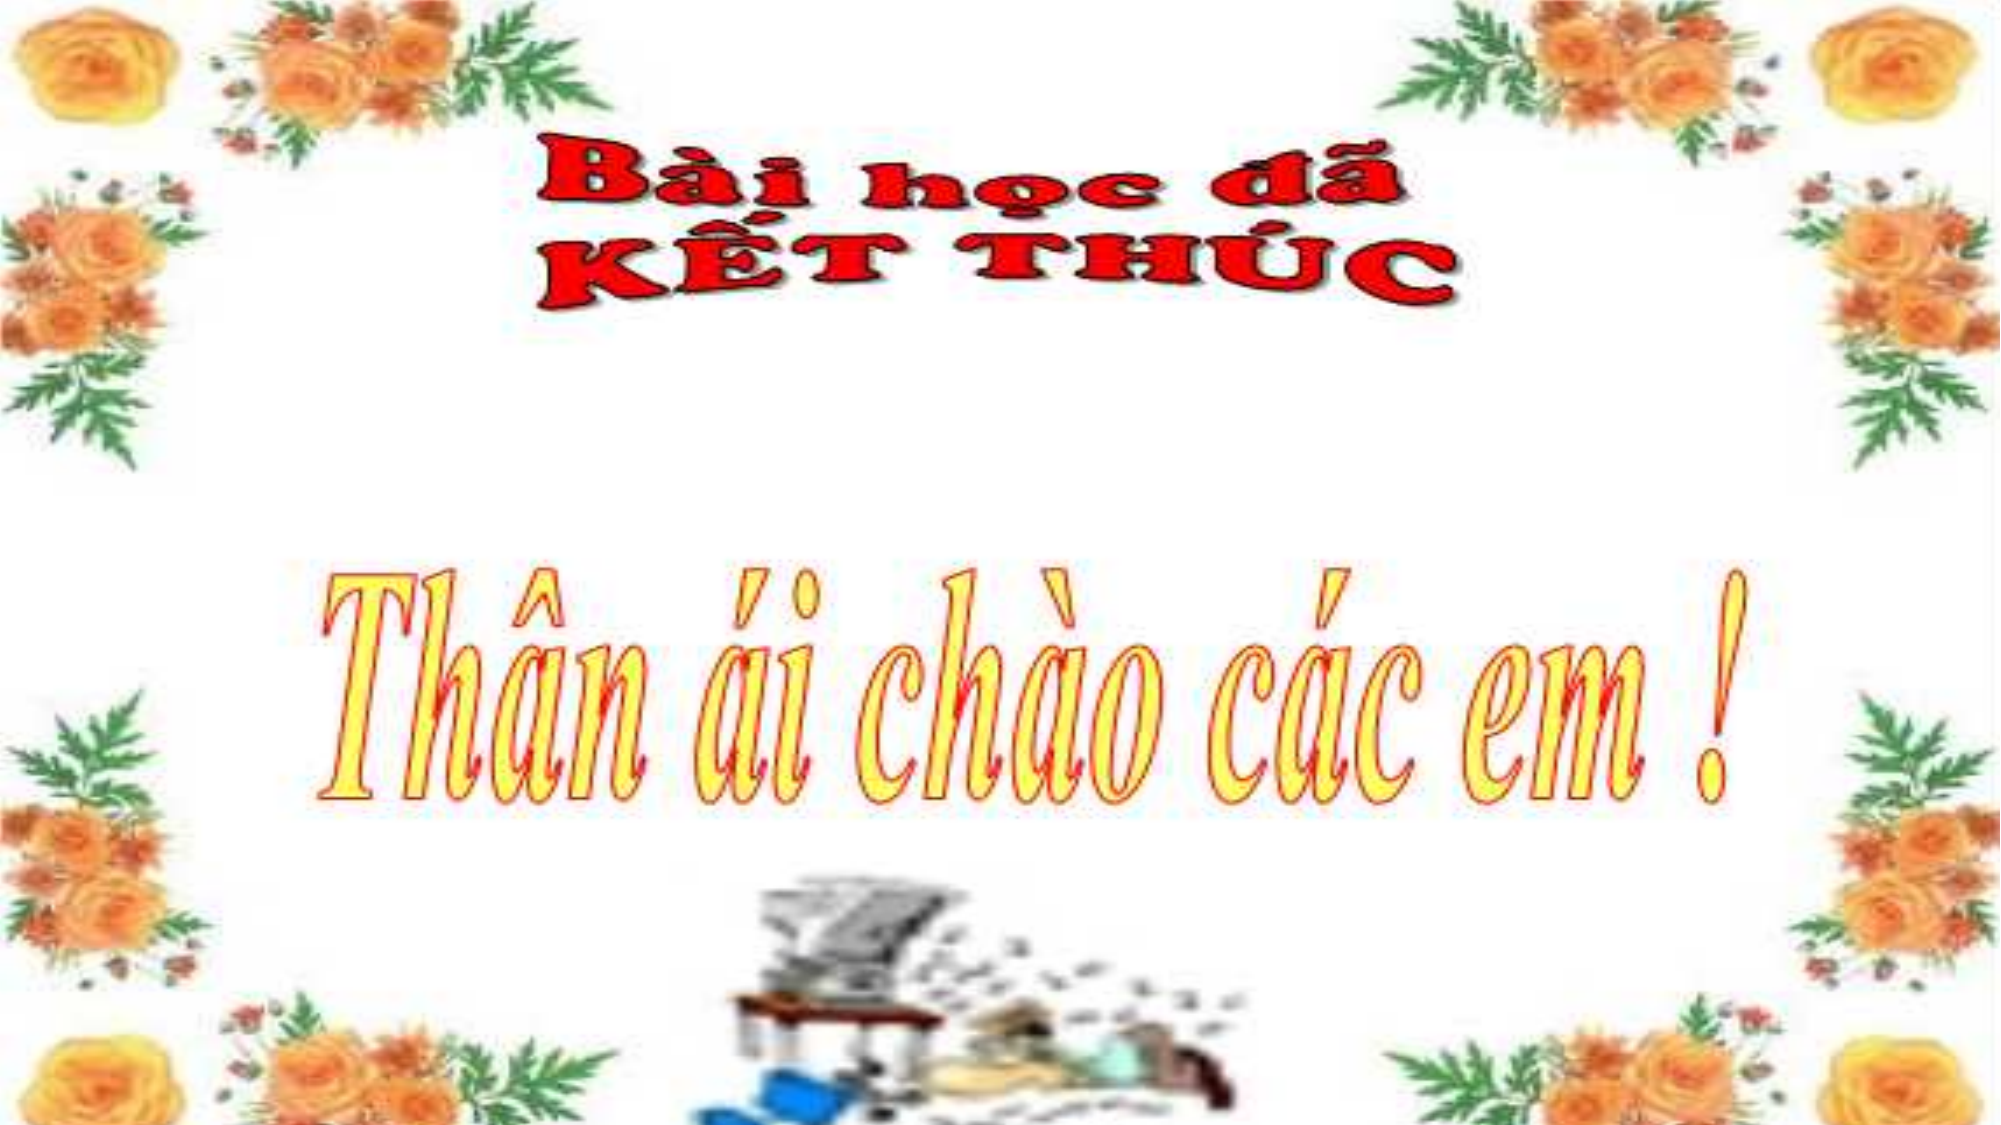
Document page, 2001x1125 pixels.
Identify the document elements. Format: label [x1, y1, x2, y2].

list [0, 0, 2000, 1125]
